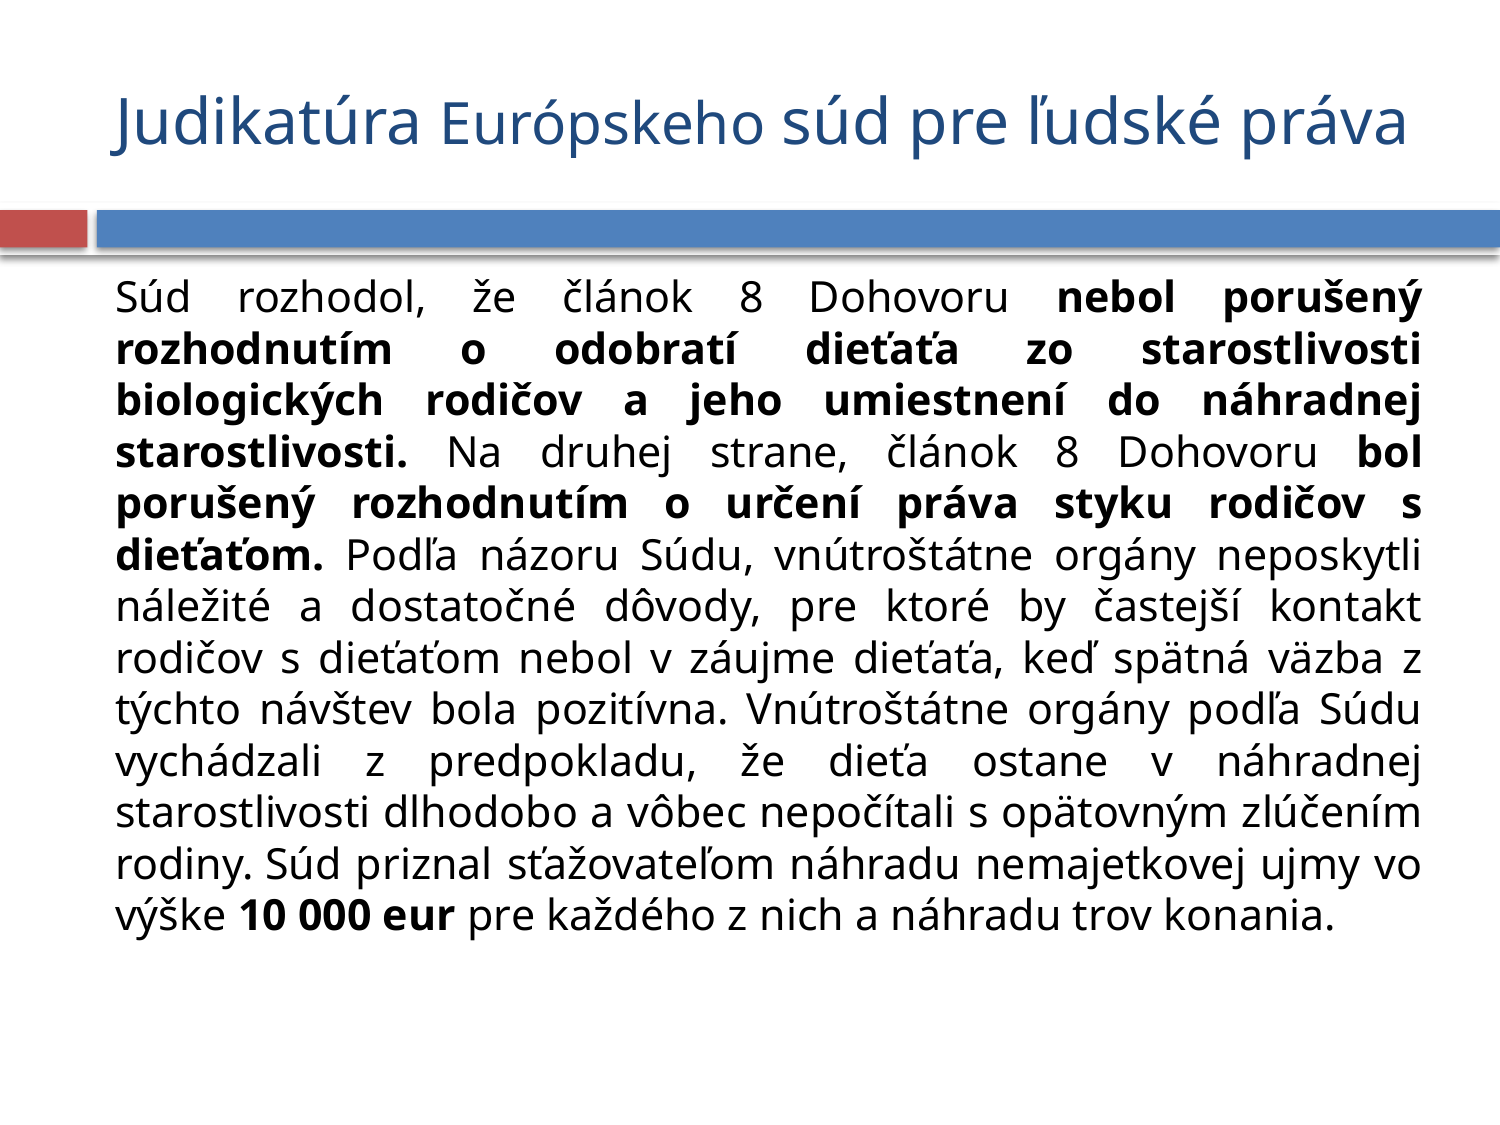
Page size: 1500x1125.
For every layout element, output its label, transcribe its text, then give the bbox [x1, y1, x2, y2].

title Judikatúra Európskeho súd pre ľudské práva [100, 37, 1438, 200]
list Súd rozhodol, že článok 8 Dohovoru nebol porušený rozhodnutím o odobratí dieťaťa zo starostlivosti biologických rodičov a jeho umiestnení do náhradnej starostlivosti. Na druhej strane, článok 8 Dohovoru bol porušený rozhodnutím o určení práva styku rodičov s dieťaťom. Podľa názoru Súdu, vnútroštátne orgány neposkytli náležité a dostatočné dôvody, pre ktoré by častejší kontakt rodičov s dieťaťom nebol v záujme dieťaťa, keď spätná väzba z týchto návštev bola pozitívna. Vnútroštátne orgány podľa Súdu vychádzali z predpokladu, že dieťa ostane v náhradnej starostlivosti dlhodobo a vôbec nepočítali s opätovným zlúčením rodiny. Súd priznal sťažovateľom náhradu nemajetkovej ujmy vo výške 10 000 eur pre každého z nich a náhradu trov konania. [100, 262, 1438, 1000]
